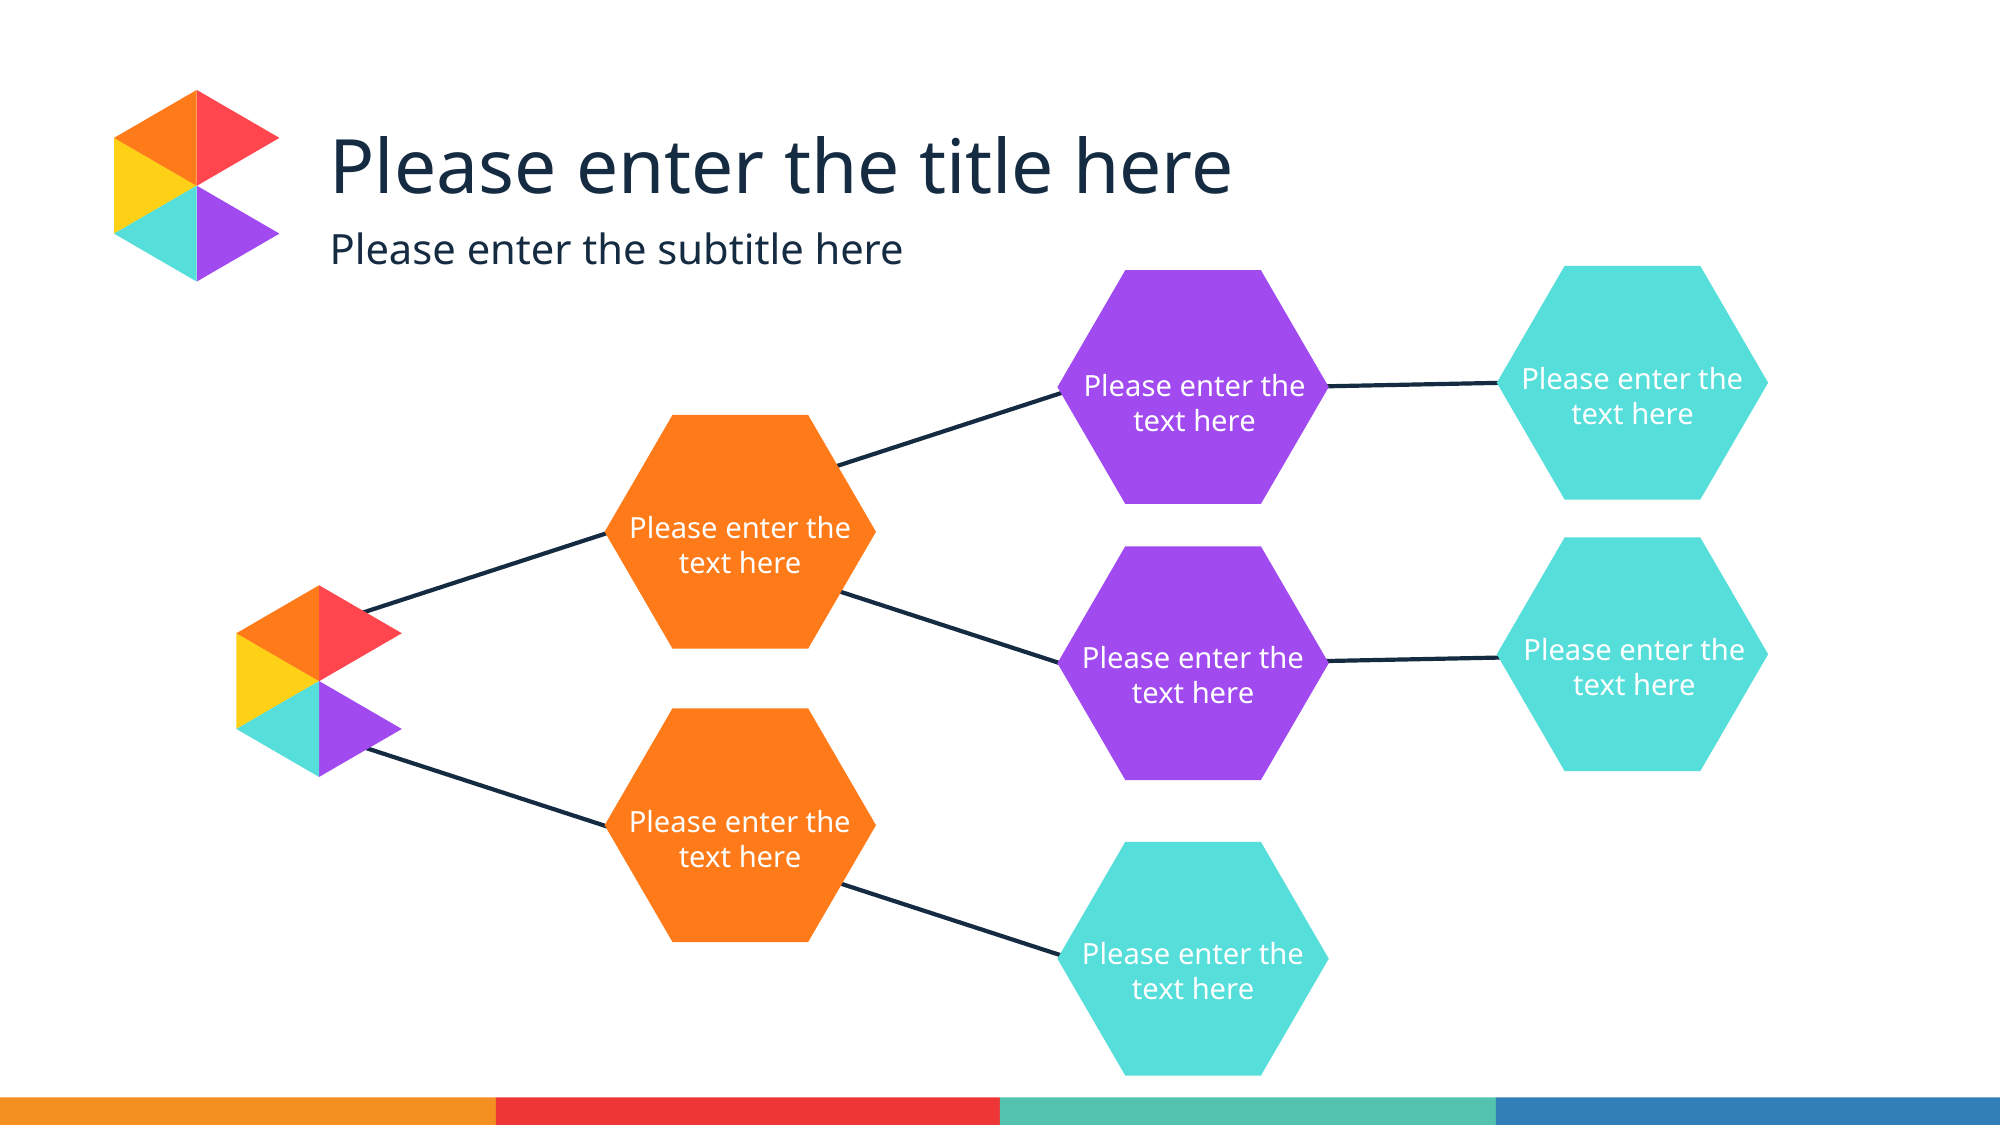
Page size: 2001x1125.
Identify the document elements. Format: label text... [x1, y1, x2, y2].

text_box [1496, 537, 1769, 772]
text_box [354, 744, 599, 845]
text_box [774, 861, 1051, 963]
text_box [788, 381, 1051, 483]
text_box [604, 414, 877, 649]
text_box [788, 574, 1051, 676]
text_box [113, 89, 280, 282]
text_box Please enter the title here [314, 110, 1272, 216]
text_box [1334, 381, 1491, 389]
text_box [1056, 546, 1330, 781]
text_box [1496, 265, 1769, 500]
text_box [604, 708, 877, 943]
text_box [1056, 841, 1330, 1076]
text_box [1334, 656, 1491, 664]
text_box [1056, 269, 1330, 505]
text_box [354, 515, 599, 616]
text_box Please enter the subtitle here [314, 215, 1064, 281]
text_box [236, 585, 402, 778]
